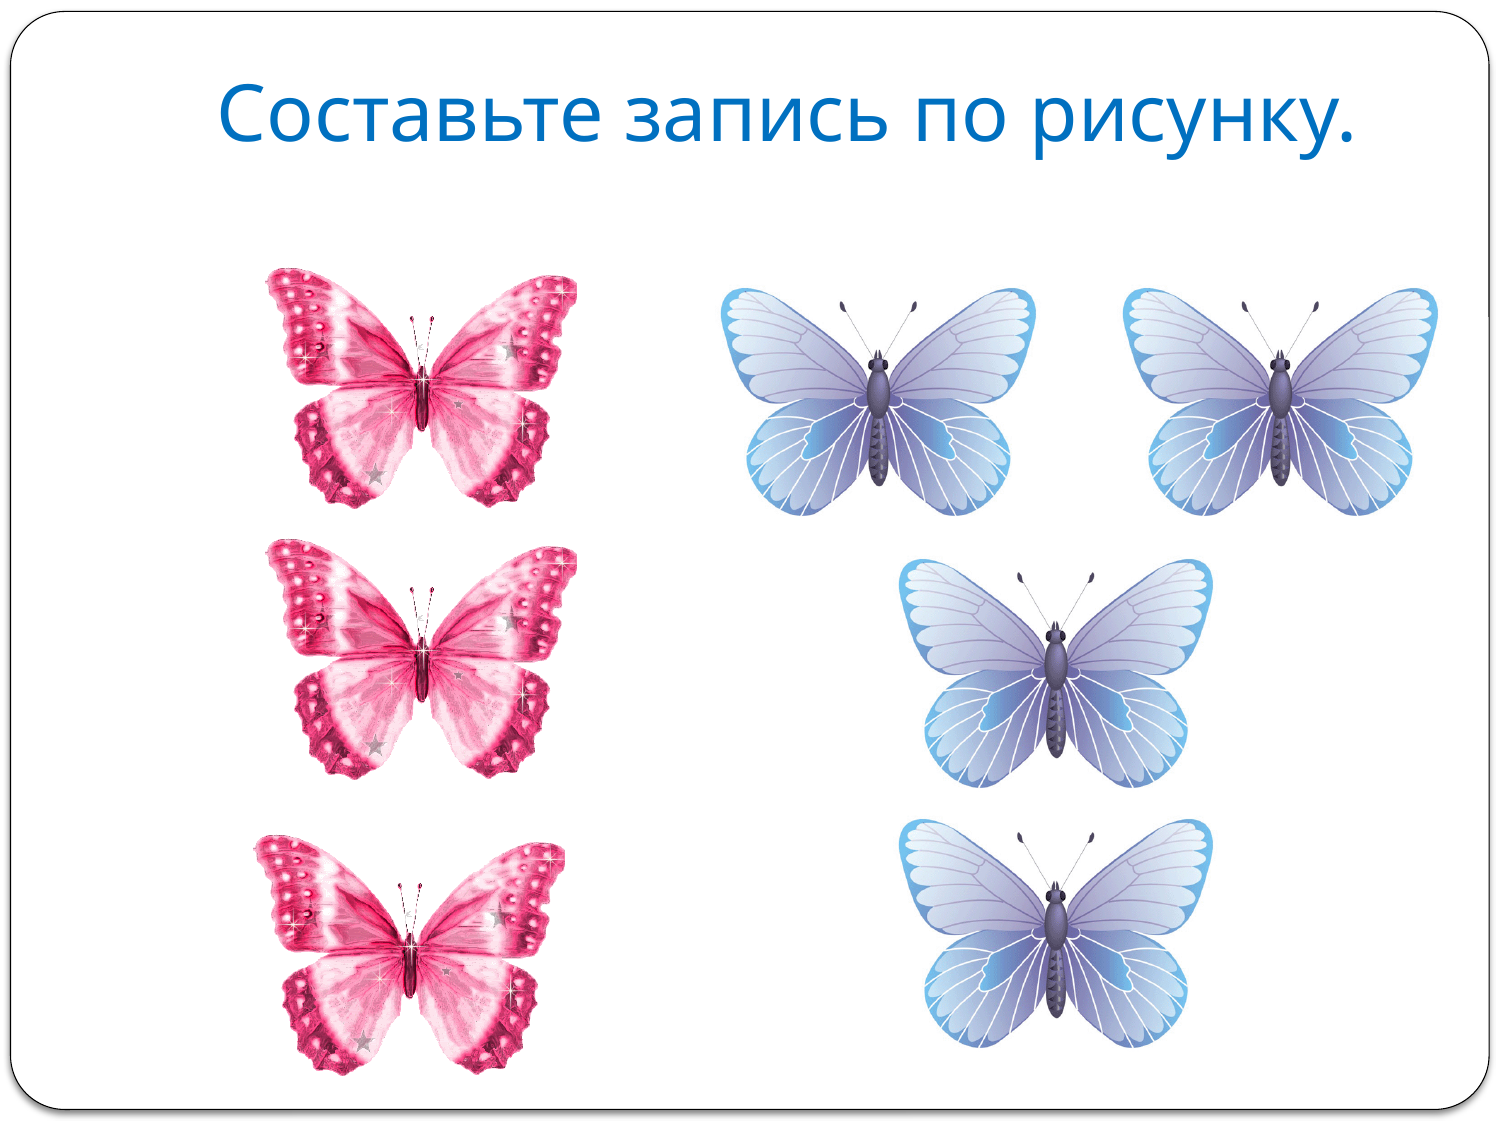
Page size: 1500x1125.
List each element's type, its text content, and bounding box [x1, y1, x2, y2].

title Составьте запись по рисунку. [150, 0, 1425, 173]
picture [867, 798, 1246, 1058]
picture [690, 266, 1069, 527]
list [265, 266, 577, 509]
picture [265, 538, 577, 781]
picture [1092, 266, 1471, 527]
picture [253, 833, 566, 1076]
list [867, 538, 1246, 797]
